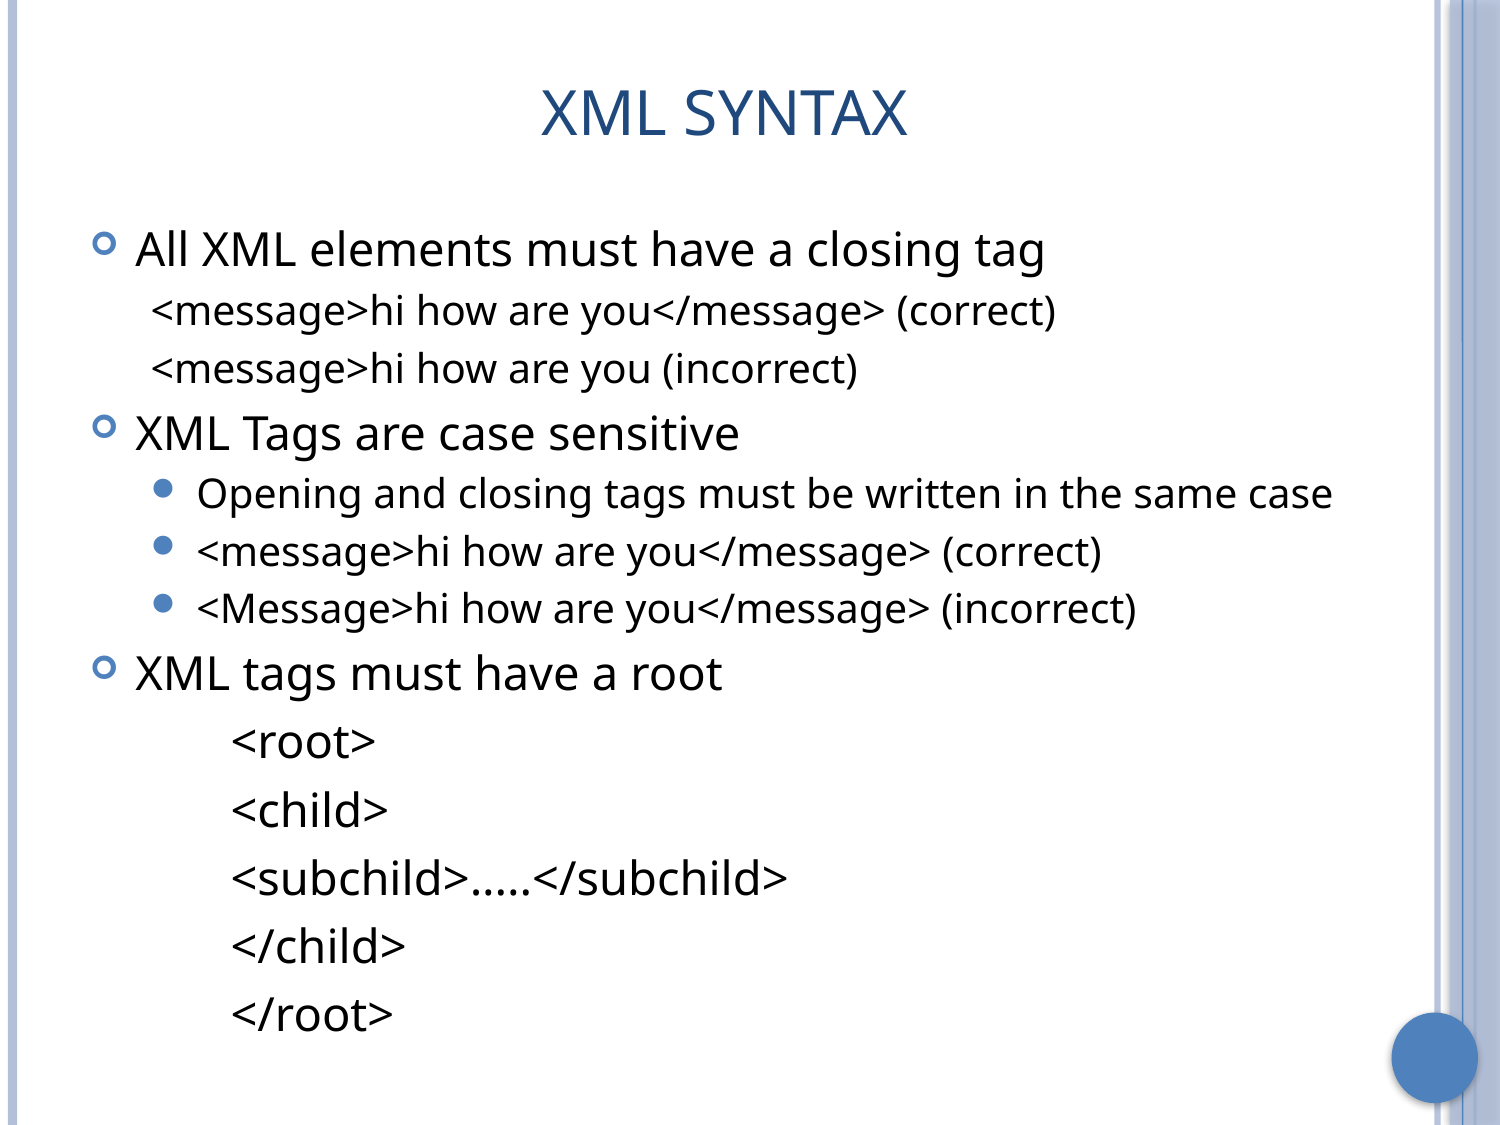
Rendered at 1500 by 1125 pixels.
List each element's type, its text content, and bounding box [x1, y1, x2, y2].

list All XML elements must have a closing tag <message>hi how are you</message> (correct) <message>hi how are you (incorrect) XML Tags are case sensitive Opening and closing tags must be written in the same case <message>hi how are you</message> (correct) <Message>hi how are you</message> (incorrect) XML tags must have a root <root> <child> <subchild>.....</subchild> </child> </root> [75, 212, 1375, 1062]
title XML Syntax [75, 45, 1375, 175]
